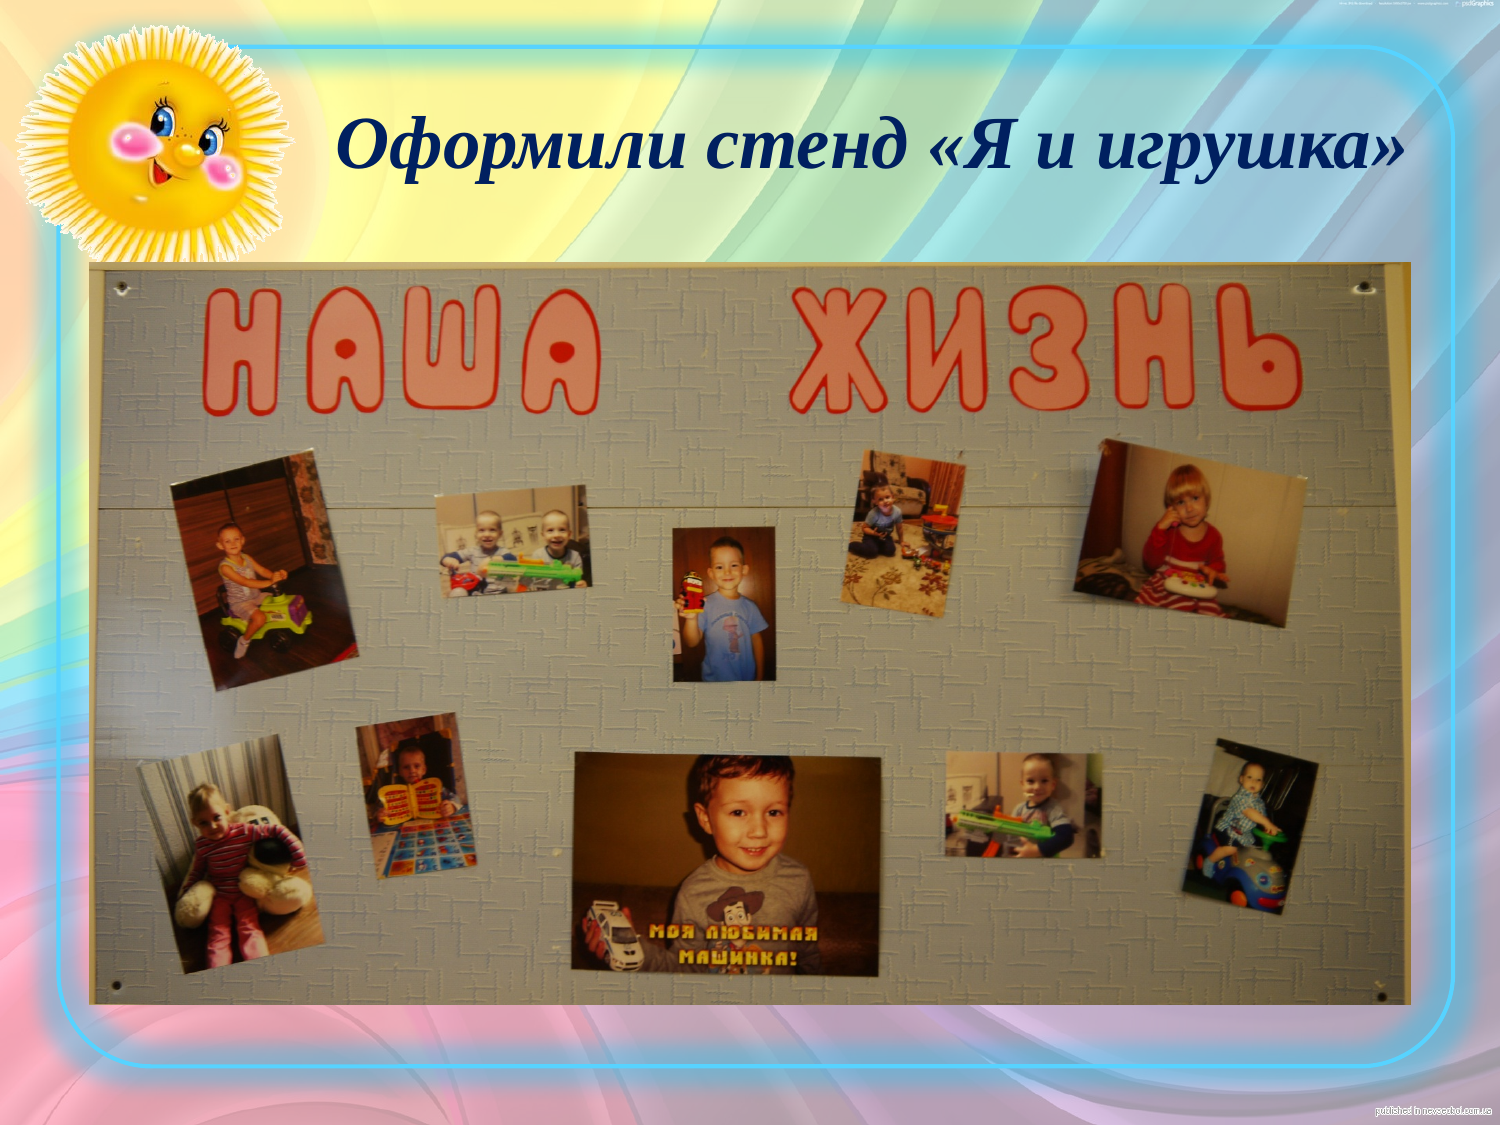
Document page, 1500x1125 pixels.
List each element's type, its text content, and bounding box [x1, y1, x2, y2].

title Оформили стенд «Я и игрушка» [75, 45, 1425, 233]
picture [11, 11, 340, 340]
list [89, 262, 1411, 1006]
